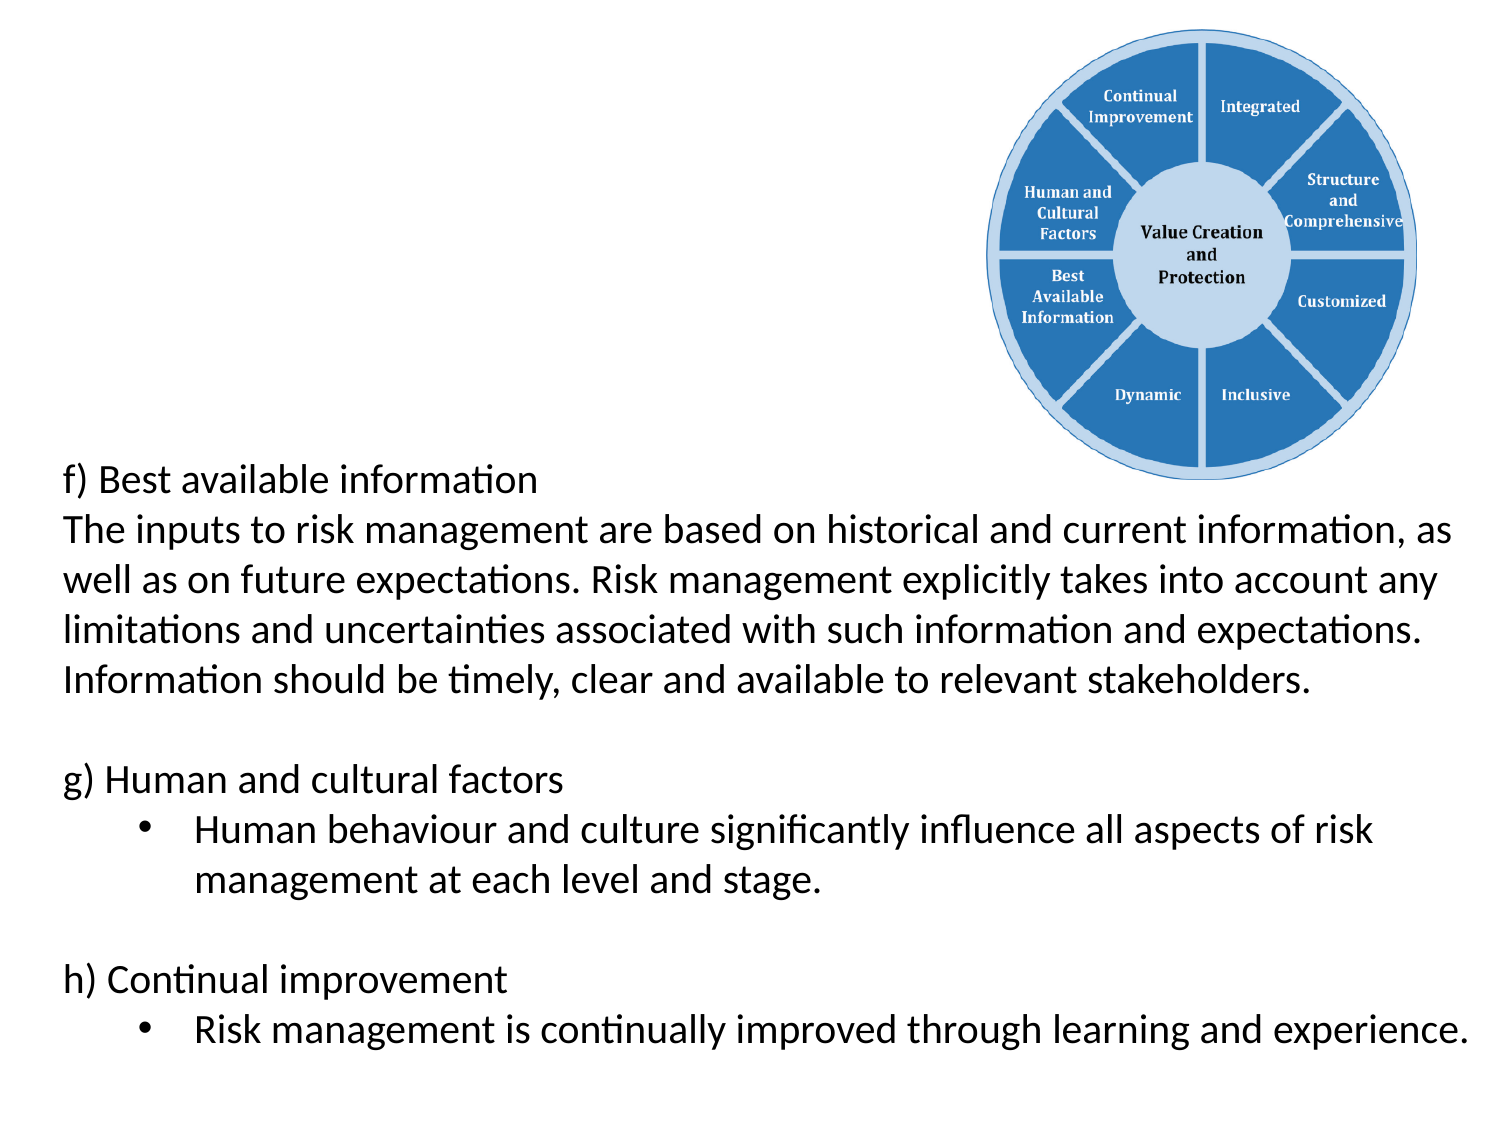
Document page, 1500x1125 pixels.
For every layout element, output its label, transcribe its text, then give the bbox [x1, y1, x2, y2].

text_box f) Best available information The inputs to risk management are based on historical and current information, as well as on future expectations. Risk management explicitly takes into account any limitations and uncertainties associated with such information and expectations. Information should be timely, clear and available to relevant stakeholders. g) Human and cultural factors Human behaviour and culture significantly influence all aspects of risk management at each level and stage. h) Continual improvement Risk management is continually improved through learning and experience. [33, 444, 1500, 1059]
picture [986, 29, 1417, 480]
